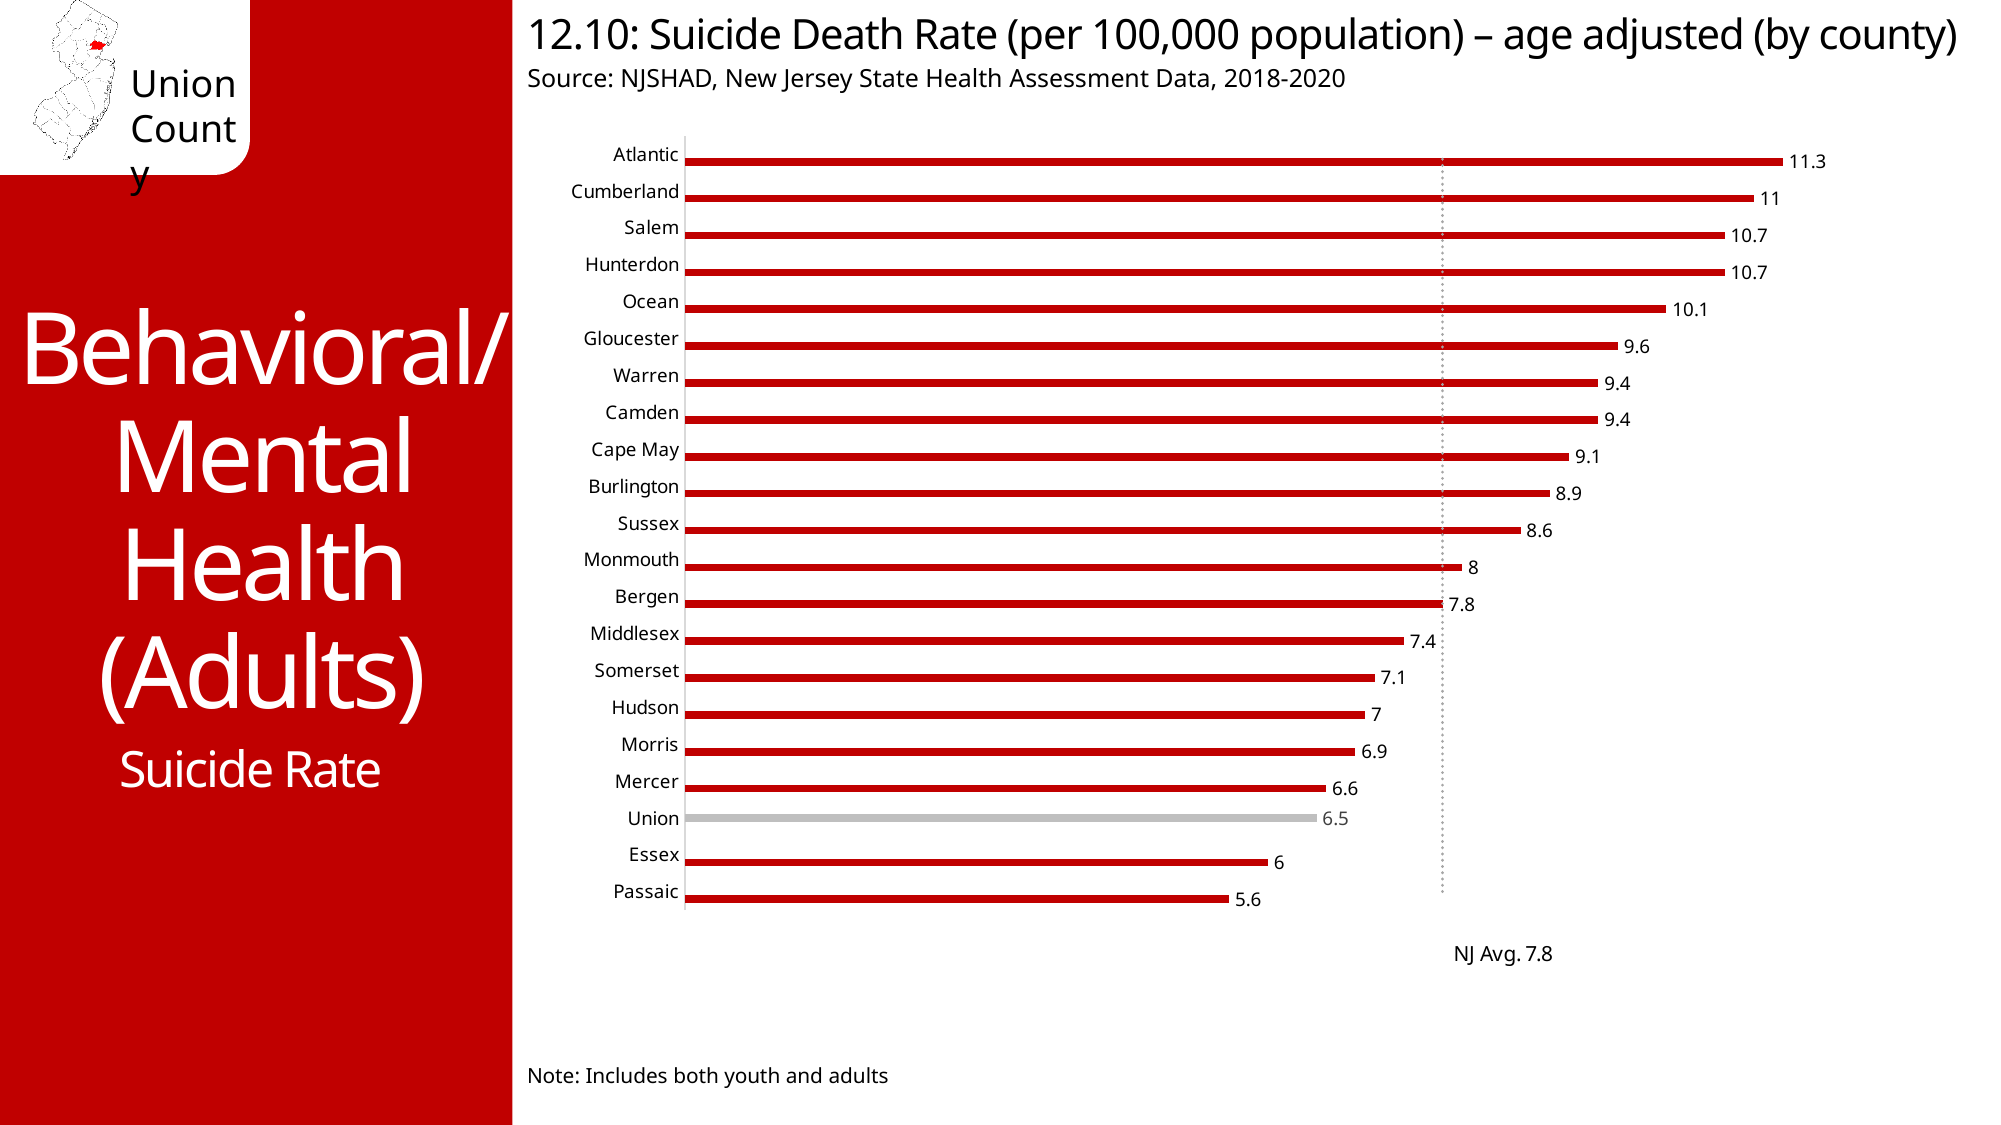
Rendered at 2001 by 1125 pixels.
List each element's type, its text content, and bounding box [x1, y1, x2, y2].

text_box Behavioral/ Mental Health (Adults) [0, 100, 529, 1000]
picture [33, 0, 118, 100]
text_box 12.10: Suicide Death Rate (per 100,000 population) – age adjusted (by county) [512, 0, 1992, 65]
chart [544, 117, 1878, 1008]
text_box Note: Includes both youth and adults [512, 1037, 1992, 1113]
text_box Source: NJSHAD, New Jersey State Health Assessment Data, 2018-2020 [512, 55, 1891, 131]
